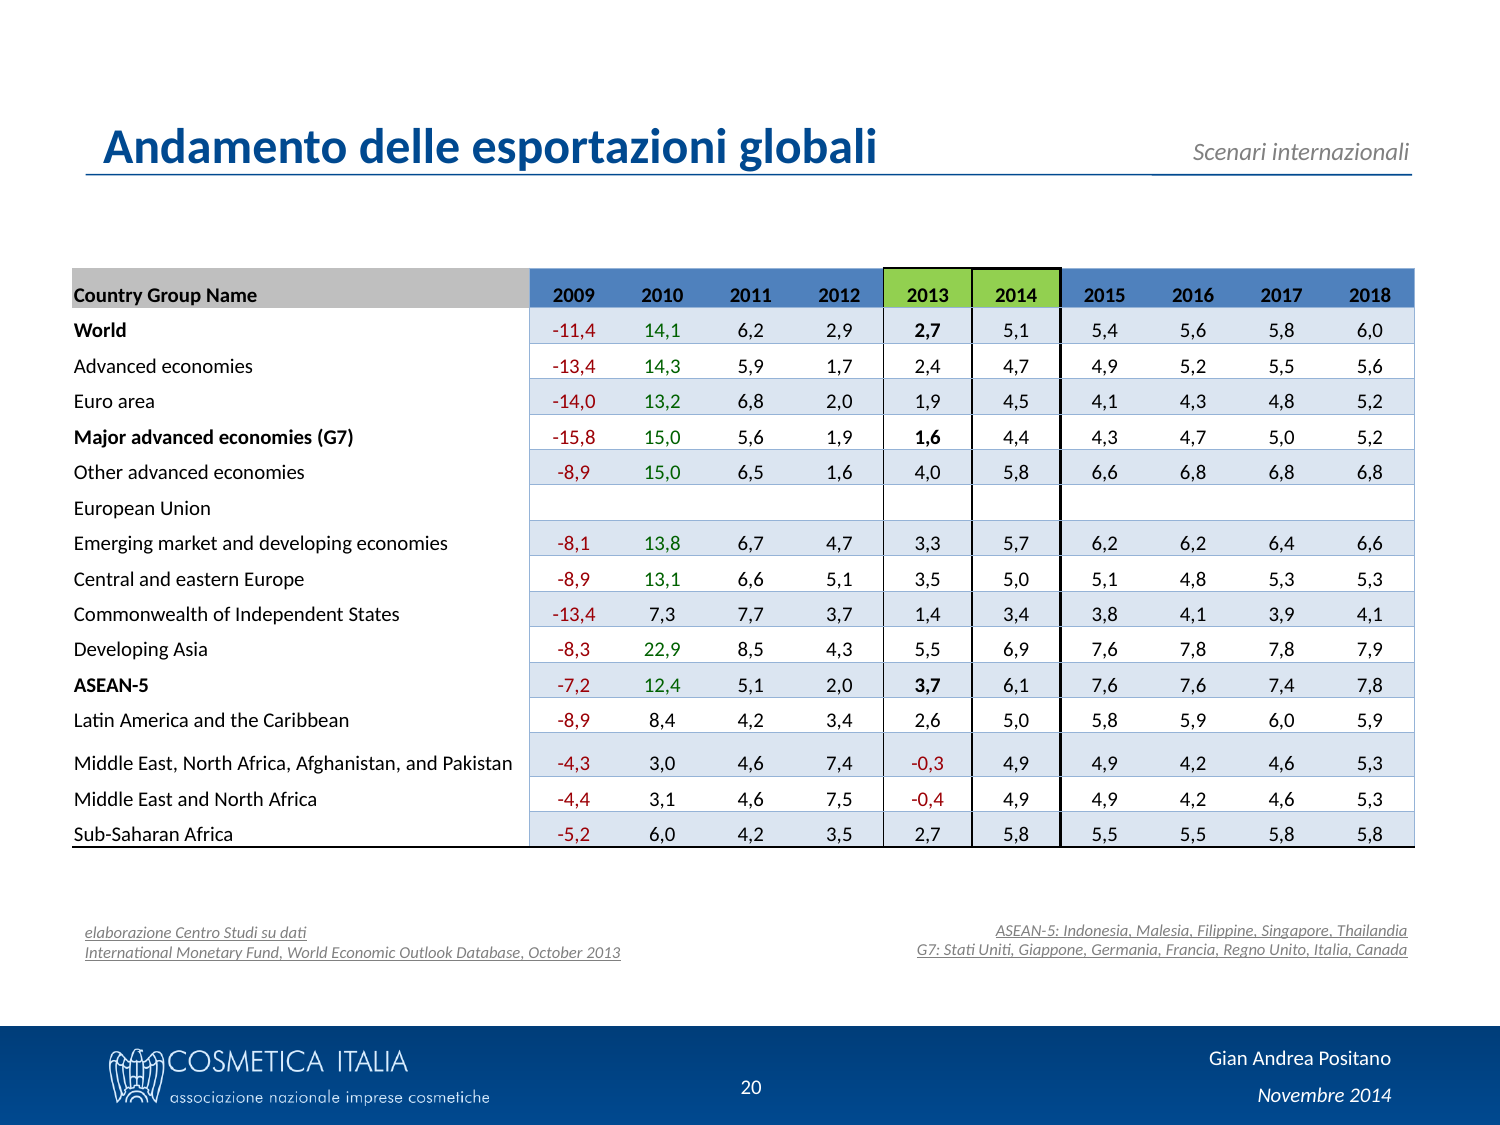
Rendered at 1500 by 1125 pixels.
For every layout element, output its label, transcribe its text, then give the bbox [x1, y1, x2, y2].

table_cell European Union [72, 485, 529, 520]
table_cell 5,1 [707, 663, 795, 697]
table_cell 5,5 [1062, 812, 1149, 846]
table_cell [973, 485, 1059, 520]
table_cell 5,3 [1326, 777, 1414, 811]
table_header 2009 [530, 269, 618, 307]
table_cell Latin America and the Caribbean [72, 698, 529, 733]
table_cell 4,9 [1062, 733, 1149, 776]
table_cell -8,3 [530, 627, 618, 662]
table_cell 7,4 [795, 733, 883, 776]
table_cell 4,2 [707, 698, 795, 732]
table_header 2015 [1062, 269, 1149, 307]
table_cell 5,7 [973, 521, 1059, 555]
table_cell -4,3 [530, 733, 618, 776]
table_cell 5,9 [1326, 698, 1414, 732]
table_cell 4,2 [707, 812, 795, 846]
table_header 2012 [795, 269, 883, 307]
table_cell 4,9 [973, 777, 1059, 811]
table_cell -15,8 [530, 415, 618, 449]
table_cell -13,4 [530, 344, 618, 378]
table_cell 3,5 [884, 556, 971, 591]
table_cell 8,4 [618, 698, 707, 732]
table_cell 7,6 [1062, 627, 1149, 662]
table_cell 14,3 [618, 344, 707, 378]
table_cell [618, 485, 707, 520]
table_cell 5,2 [1326, 379, 1414, 414]
table_cell 5,1 [1062, 556, 1149, 591]
table_cell 4,2 [1149, 733, 1237, 776]
table_cell 4,5 [973, 379, 1059, 414]
table_cell 1,6 [884, 415, 971, 449]
table_cell 6,1 [973, 663, 1059, 697]
table_cell 8,5 [707, 627, 795, 662]
table_cell 2,4 [884, 344, 971, 378]
text_box elaborazione Centro Studi su dati International Monetary Fund, World Economic Outlook Database, October 2013 [70, 914, 767, 970]
table_cell 7,6 [1149, 663, 1237, 697]
text_box ASEAN-5: Indonesia, Malesia, Filippine, Singapore, Thailandia G7: Stati Uniti, Giappone, Germania, Francia, Regno Unito, Italia, Canada [866, 911, 1423, 967]
table_cell 6,6 [1326, 521, 1414, 555]
table_cell 4,6 [1237, 777, 1326, 811]
table_header 2017 [1237, 269, 1326, 307]
table_header 2010 [618, 269, 707, 307]
table_cell 7,4 [1237, 663, 1326, 697]
table_cell 6,0 [618, 812, 707, 846]
table_cell 5,0 [973, 556, 1059, 591]
table_cell 6,8 [707, 379, 795, 414]
table_cell [795, 485, 883, 520]
table_header 2011 [707, 269, 795, 307]
table_cell -7,2 [530, 663, 618, 697]
table_cell Emerging market and developing economies [72, 520, 529, 556]
table_cell 4,2 [1149, 777, 1237, 811]
table_cell 6,0 [1326, 308, 1414, 343]
table_cell 13,2 [618, 379, 707, 414]
table_cell 3,4 [795, 698, 883, 732]
table_cell 2,6 [884, 698, 971, 732]
table_cell 5,2 [1326, 415, 1414, 449]
table_cell 7,8 [1237, 627, 1326, 662]
table_cell 14,1 [618, 308, 707, 343]
table_cell -0,3 [884, 733, 971, 776]
table_cell 6,0 [1237, 698, 1326, 732]
table_cell 3,1 [618, 777, 707, 811]
table_cell 4,1 [1062, 379, 1149, 414]
table_cell 5,8 [973, 812, 1059, 846]
table_cell 5,6 [707, 415, 795, 449]
table_cell 5,8 [1326, 812, 1414, 846]
table_cell 4,3 [1062, 415, 1149, 449]
table_cell 4,3 [795, 627, 883, 662]
slide_number 20 [708, 1056, 794, 1117]
table_cell 4,0 [884, 450, 971, 484]
table_cell 6,7 [707, 521, 795, 555]
table_cell 5,3 [1326, 556, 1414, 591]
table_cell 2,0 [795, 379, 883, 414]
table_cell Advanced economies [72, 343, 529, 379]
table_cell [1062, 485, 1149, 520]
table_cell 4,7 [1149, 415, 1237, 449]
table_cell 5,4 [1062, 308, 1149, 343]
table_cell 5,2 [1149, 344, 1237, 378]
table_header 2016 [1149, 269, 1237, 307]
table_cell 2,0 [795, 663, 883, 697]
table_cell 4,3 [1149, 379, 1237, 414]
table_cell -5,2 [530, 812, 618, 846]
table_cell 2,7 [884, 308, 971, 343]
table_cell [1237, 485, 1326, 520]
table_cell -8,9 [530, 450, 618, 484]
table_cell World [72, 308, 529, 343]
table_cell 7,8 [1149, 627, 1237, 662]
table_cell 2,7 [884, 812, 971, 846]
table_cell -8,9 [530, 556, 618, 591]
table_cell -11,4 [530, 308, 618, 343]
table_header 2014 [973, 270, 1059, 307]
table_cell 3,5 [795, 812, 883, 846]
table_cell 4,1 [1326, 592, 1414, 626]
table_cell 7,8 [1326, 663, 1414, 697]
table_cell [884, 485, 971, 520]
table_cell 4,6 [707, 777, 795, 811]
table_cell 4,1 [1149, 592, 1237, 626]
table_cell 1,4 [884, 592, 971, 626]
title Andamento delle esportazioni globali [88, 112, 1287, 189]
table_cell 5,0 [973, 698, 1059, 732]
table_cell 7,9 [1326, 627, 1414, 662]
table_cell [707, 485, 795, 520]
table_cell Middle East, North Africa, Afghanistan, and Pakistan [72, 733, 529, 776]
table_cell [1326, 485, 1414, 520]
table_cell Major advanced economies (G7) [72, 414, 529, 449]
table_header Country Group Name [72, 268, 529, 308]
table_cell 3,7 [884, 663, 971, 697]
table_cell 5,8 [973, 450, 1059, 484]
table_cell -13,4 [530, 592, 618, 626]
table_cell 4,4 [973, 415, 1059, 449]
table_cell 6,8 [1326, 450, 1414, 484]
table_cell 1,9 [795, 415, 883, 449]
table_cell 12,4 [618, 663, 707, 697]
table_cell 5,5 [1149, 812, 1237, 846]
table_cell 5,9 [707, 344, 795, 378]
table_cell 4,8 [1237, 379, 1326, 414]
table_cell 5,9 [1149, 698, 1237, 732]
table_cell 4,7 [973, 344, 1059, 378]
table_cell 6,9 [973, 627, 1059, 662]
table_cell 1,9 [884, 379, 971, 414]
table_cell 4,6 [707, 733, 795, 776]
table_cell 5,1 [795, 556, 883, 591]
table_cell 6,5 [707, 450, 795, 484]
table_cell 22,9 [618, 627, 707, 662]
table_cell 6,6 [1062, 450, 1149, 484]
table_cell -8,9 [530, 698, 618, 732]
table_cell 6,8 [1237, 450, 1326, 484]
table_cell 6,2 [1062, 521, 1149, 555]
table_cell 4,9 [1062, 344, 1149, 378]
table_cell 5,6 [1326, 344, 1414, 378]
table_cell 5,8 [1237, 812, 1326, 846]
table_cell 13,8 [618, 521, 707, 555]
table_cell 3,8 [1062, 592, 1149, 626]
table_cell 3,0 [618, 733, 707, 776]
table_cell 1,6 [795, 450, 883, 484]
table_cell [530, 485, 618, 520]
table_cell ASEAN-5 [72, 662, 529, 698]
table_cell -8,1 [530, 521, 618, 555]
table_cell -0,4 [884, 777, 971, 811]
table_cell 7,5 [795, 777, 883, 811]
table_cell 4,7 [795, 521, 883, 555]
table_cell Euro area [72, 379, 529, 414]
table_cell Middle East and North Africa [72, 776, 529, 812]
table_cell 15,0 [618, 415, 707, 449]
table_cell Developing Asia [72, 627, 529, 662]
table_cell Sub-Saharan Africa [72, 812, 529, 846]
table_cell 13,1 [618, 556, 707, 591]
table_cell 4,8 [1149, 556, 1237, 591]
table_cell 3,9 [1237, 592, 1326, 626]
table_cell 5,3 [1237, 556, 1326, 591]
table_cell 4,6 [1237, 733, 1326, 776]
table_cell 3,7 [795, 592, 883, 626]
table_cell 5,5 [884, 627, 971, 662]
table_cell 6,2 [707, 308, 795, 343]
table_cell 2,9 [795, 308, 883, 343]
table_cell 5,3 [1326, 733, 1414, 776]
table_cell 7,6 [1062, 663, 1149, 697]
table_cell 5,1 [973, 308, 1059, 343]
table_cell 1,7 [795, 344, 883, 378]
table_cell 5,5 [1237, 344, 1326, 378]
table_cell 7,7 [707, 592, 795, 626]
table_cell 5,6 [1149, 308, 1237, 343]
table_cell 6,4 [1237, 521, 1326, 555]
table_header 2018 [1326, 269, 1414, 307]
table_cell -14,0 [530, 379, 618, 414]
table_cell [1149, 485, 1237, 520]
table_cell 6,2 [1149, 521, 1237, 555]
table_cell 5,8 [1237, 308, 1326, 343]
table_header 2013 [884, 269, 971, 307]
table_cell 3,4 [973, 592, 1059, 626]
table_cell 4,9 [1062, 777, 1149, 811]
table_cell Central and eastern Europe [72, 556, 529, 591]
table_cell 5,0 [1237, 415, 1326, 449]
table_cell Commonwealth of Independent States [72, 591, 529, 627]
table_cell 5,8 [1062, 698, 1149, 732]
table_cell -4,4 [530, 777, 618, 811]
table_cell 3,3 [884, 521, 971, 555]
table_cell 6,6 [707, 556, 795, 591]
table_cell 4,9 [973, 733, 1059, 776]
table_cell 6,8 [1149, 450, 1237, 484]
table_cell Other advanced economies [72, 449, 529, 485]
table_cell 15,0 [618, 450, 707, 484]
table_cell 7,3 [618, 592, 707, 626]
